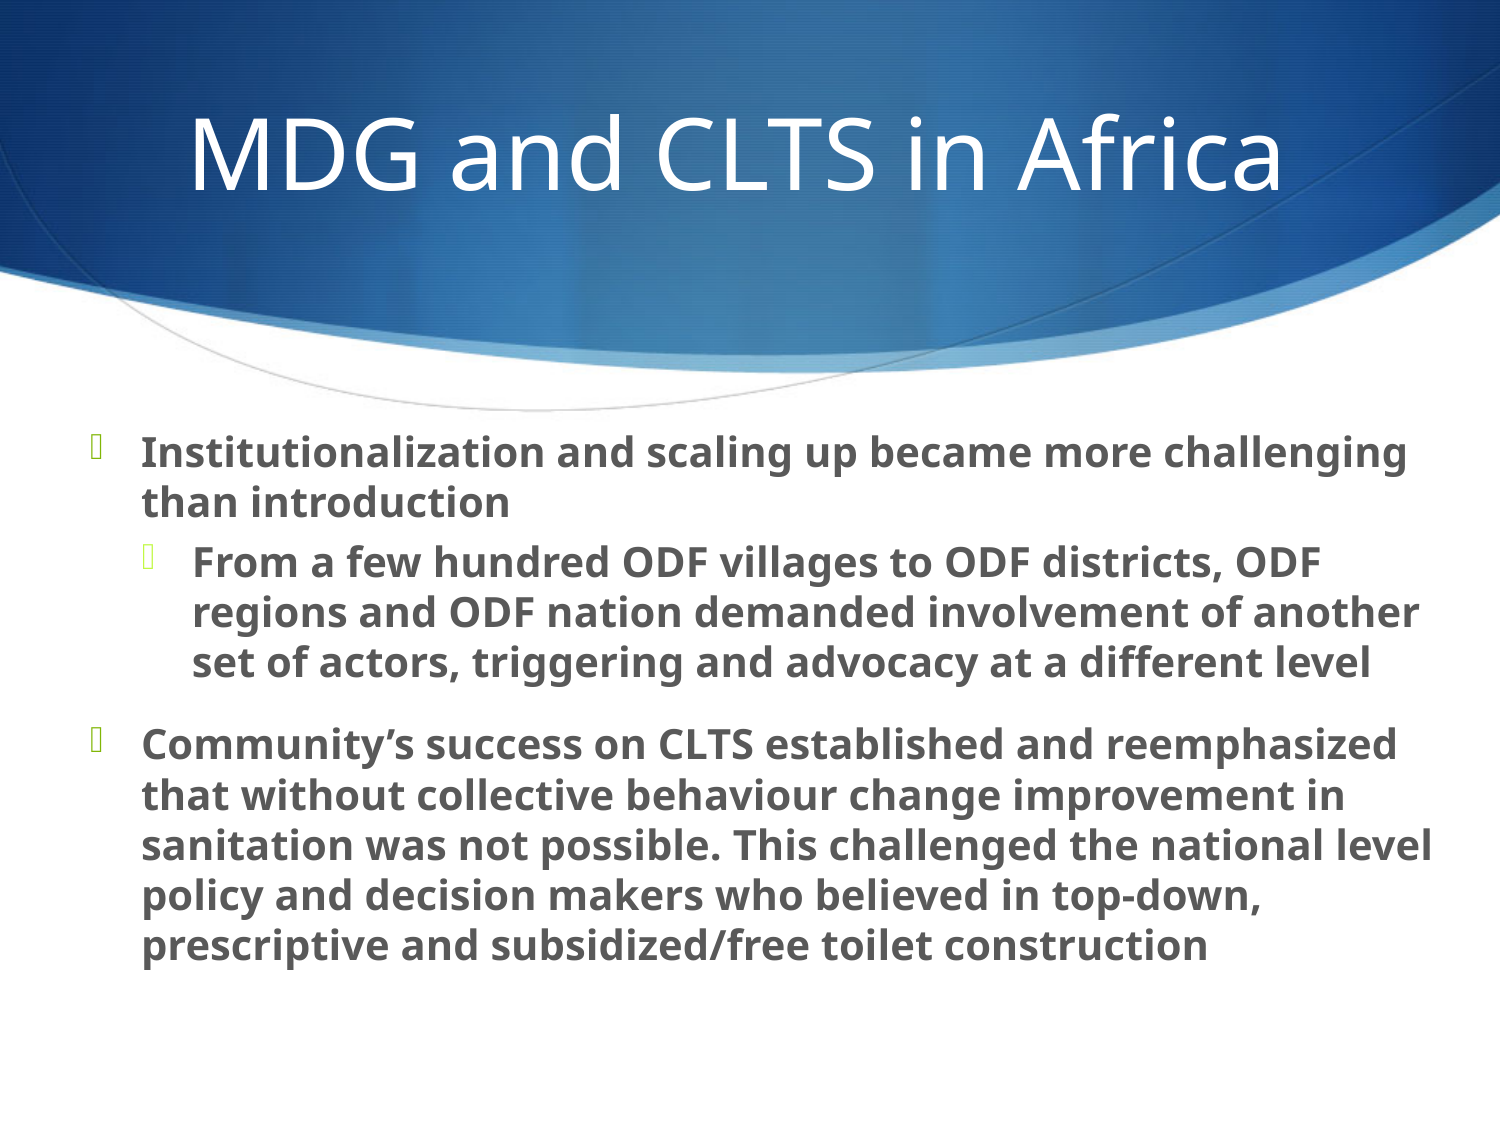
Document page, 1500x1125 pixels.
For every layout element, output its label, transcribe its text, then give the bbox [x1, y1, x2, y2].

title MDG and CLTS in Africa [75, 56, 1425, 245]
list Institutionalization and scaling up became more challenging than introduction From a few hundred ODF villages to ODF districts, ODF regions and ODF nation demanded involvement of another set of actors, triggering and advocacy at a different level Community’s success on CLTS established and reemphasized that without collective behaviour change improvement in sanitation was not possible. This challenged the national level policy and decision makers who believed in top-down, prescriptive and subsidized/free toilet construction [75, 418, 1462, 1019]
picture [0, 0, 1500, 1125]
